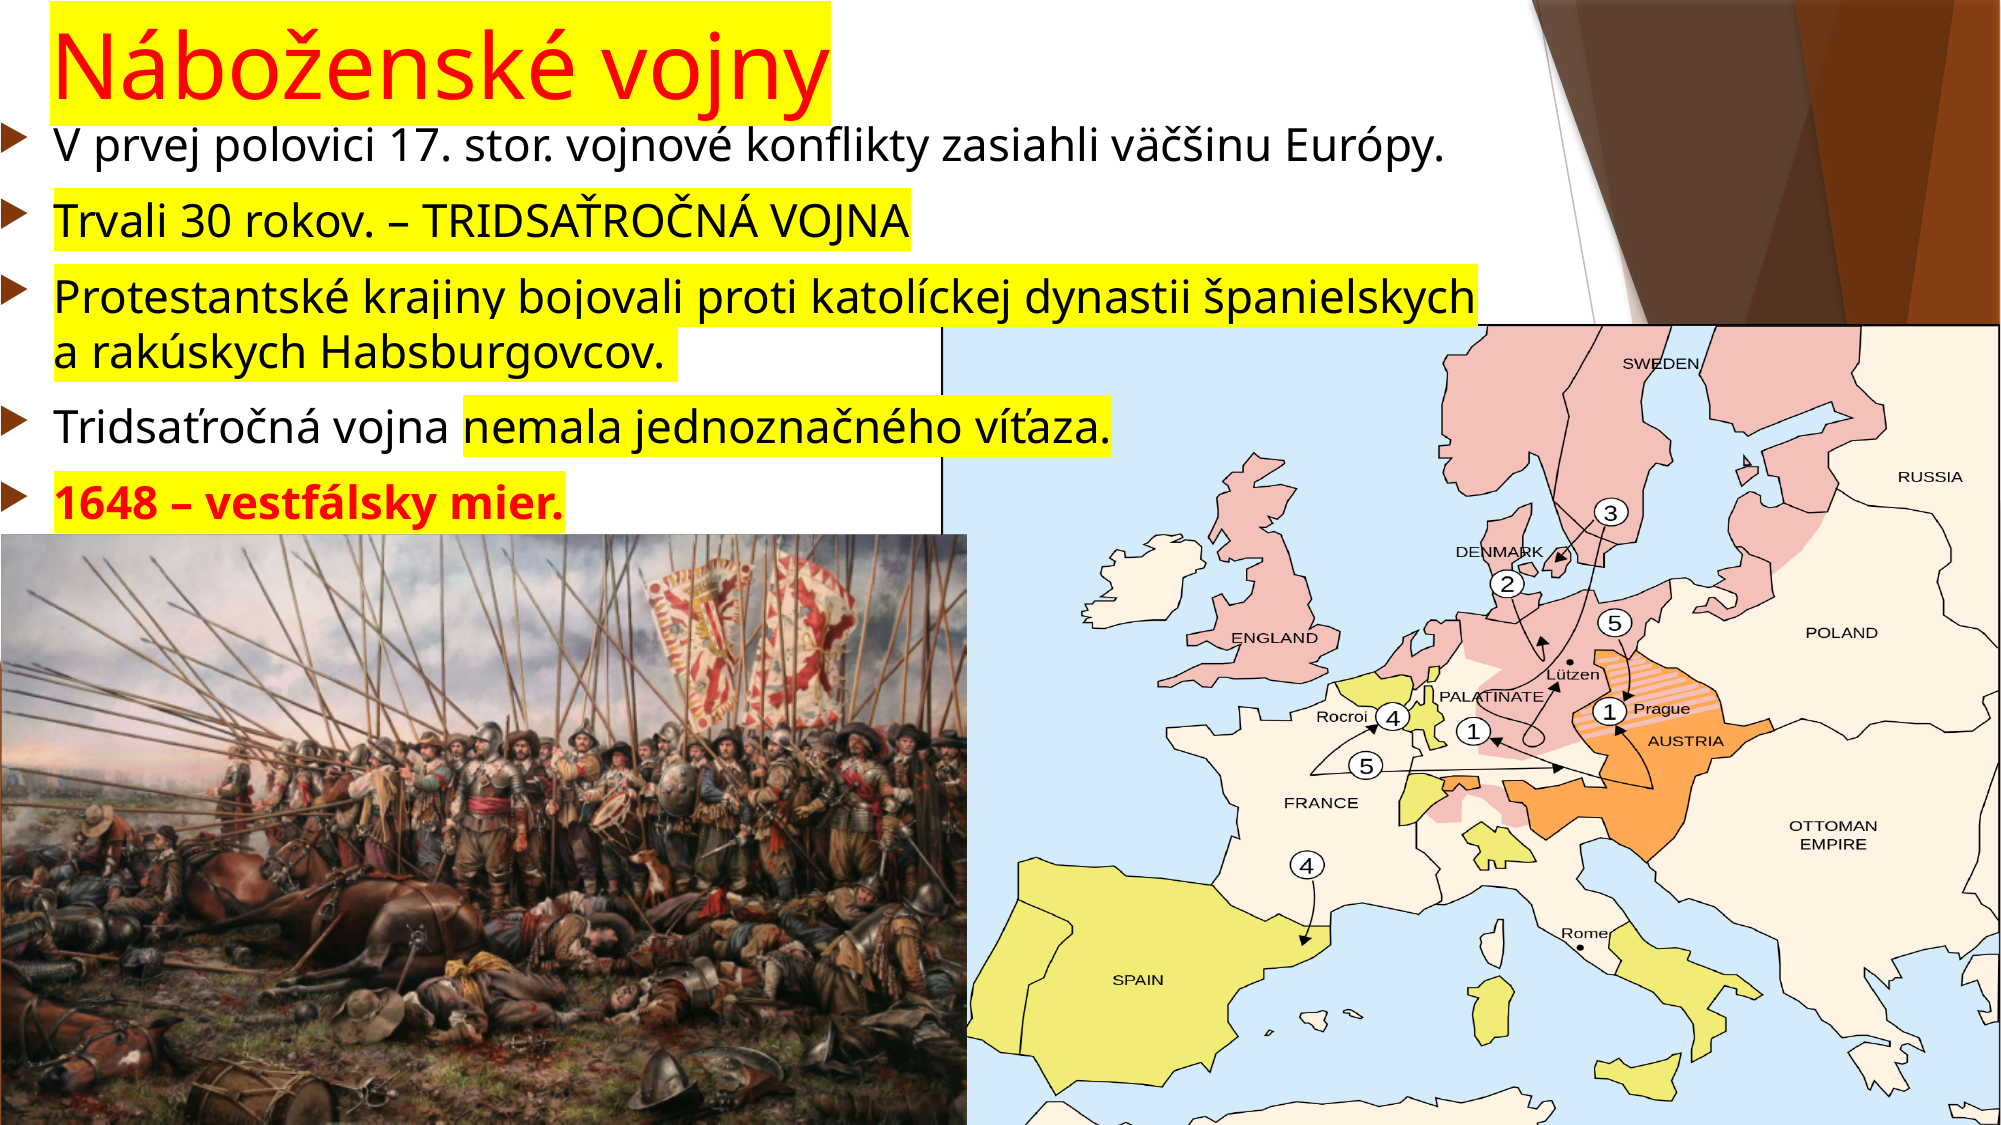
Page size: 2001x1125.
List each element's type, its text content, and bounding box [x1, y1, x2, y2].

list V prvej polovici 17. stor. vojnové konflikty zasiahli väčšinu Európy. Trvali 30 rokov. – TRIDSAŤROČNÁ VOJNA Protestantské krajiny bojovali proti katolíckej dynastii španielskych a rakúskych Habsburgovcov. Tridsaťročná vojna nemala jednoznačného víťaza. 1648 – vestfálsky mier. [0, 108, 1498, 531]
picture [0, 324, 2000, 1125]
title Náboženské vojny [35, 0, 1446, 108]
